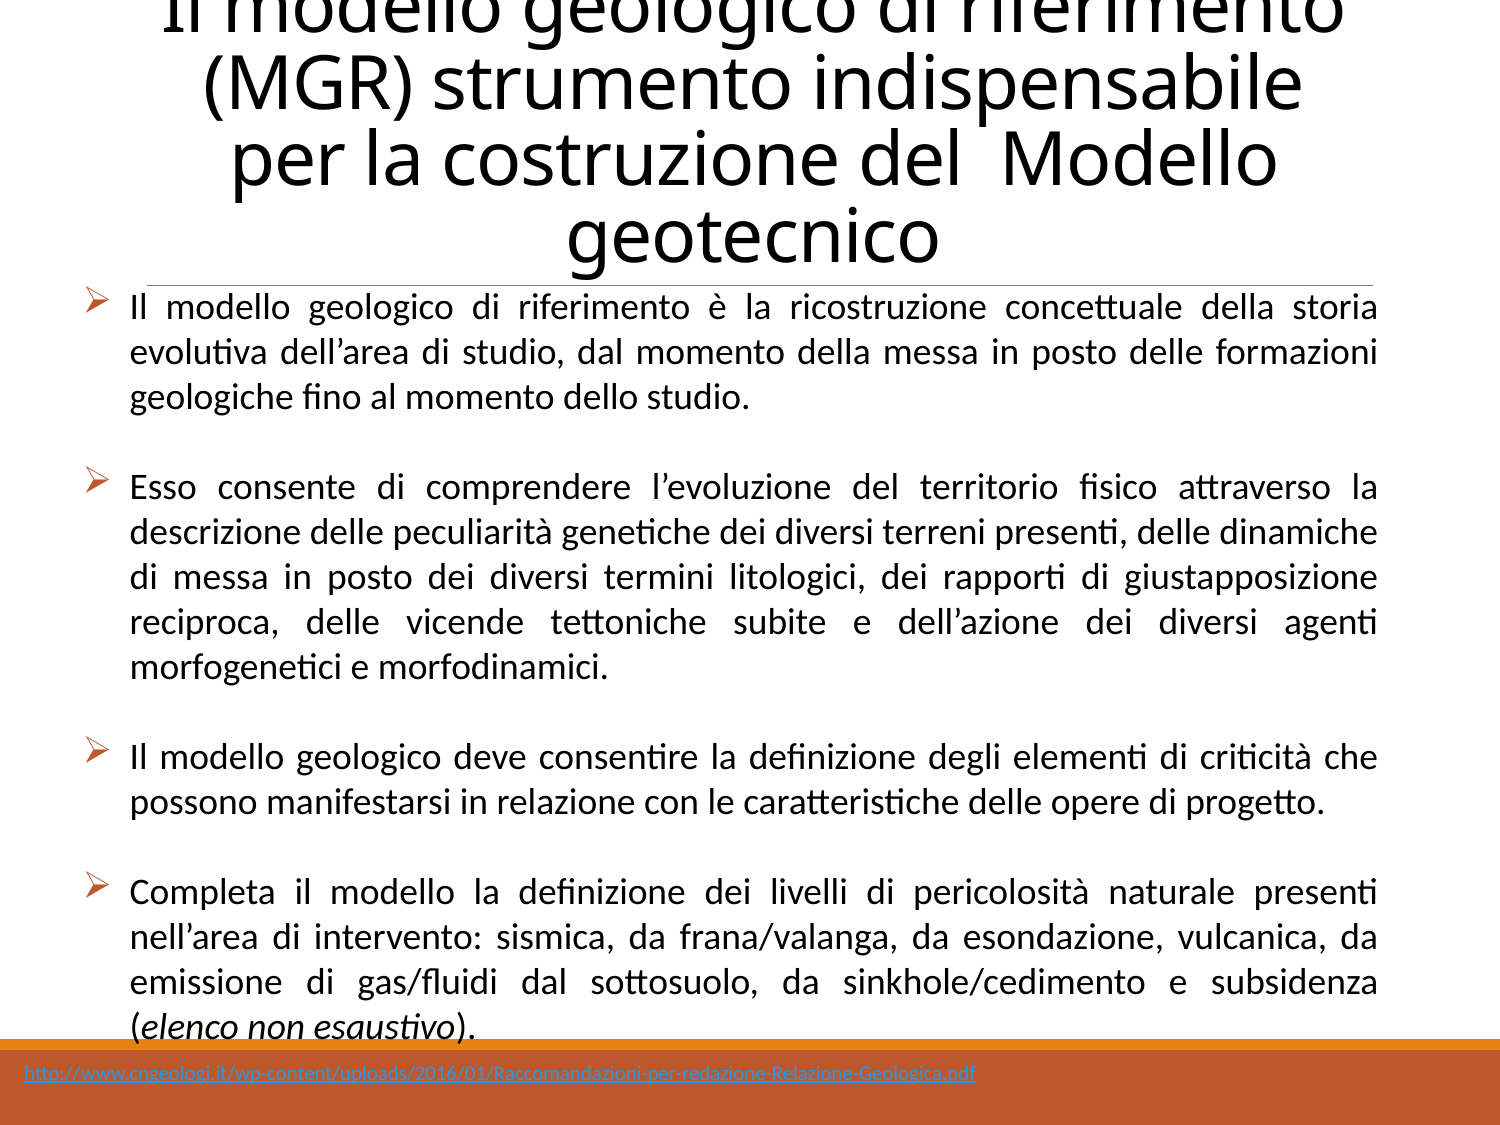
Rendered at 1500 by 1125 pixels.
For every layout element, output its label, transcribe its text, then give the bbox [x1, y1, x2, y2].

text_box http://www.cngeologi.it/wp-content/uploads/2016/01/Raccomandazioni-per-redazione-Relazione-Geologica.pdf [9, 1051, 1309, 1117]
title Il modello geologico di riferimento (MGR) strumento indispensabile per la costruzione del Modello geotecnico [135, 47, 1373, 274]
text_box Il modello geologico di riferimento è la ricostruzione concettuale della storia evolutiva dell’area di studio, dal momento della messa in posto delle formazioni geologiche fino al momento dello studio. Esso consente di comprendere l’evoluzione del territorio fisico attraverso la descrizione delle peculiarità genetiche dei diversi terreni presenti, delle dinamiche di messa in posto dei diversi termini litologici, dei rapporti di giustapposizione reciproca, delle vicende tettoniche subite e dell’azione dei diversi agenti morfogenetici e morfodinamici. Il modello geologico deve consentire la definizione degli elementi di criticità che possono manifestarsi in relazione con le caratteristiche delle opere di progetto. Completa il modello la definizione dei livelli di pericolosità naturale presenti nell’area di intervento: sismica, da frana/valanga, da esondazione, vulcanica, da emissione di gas/fluidi dal sottosuolo, da sinkhole/cedimento e subsidenza (elenco non esaustivo). [67, 274, 1395, 1055]
